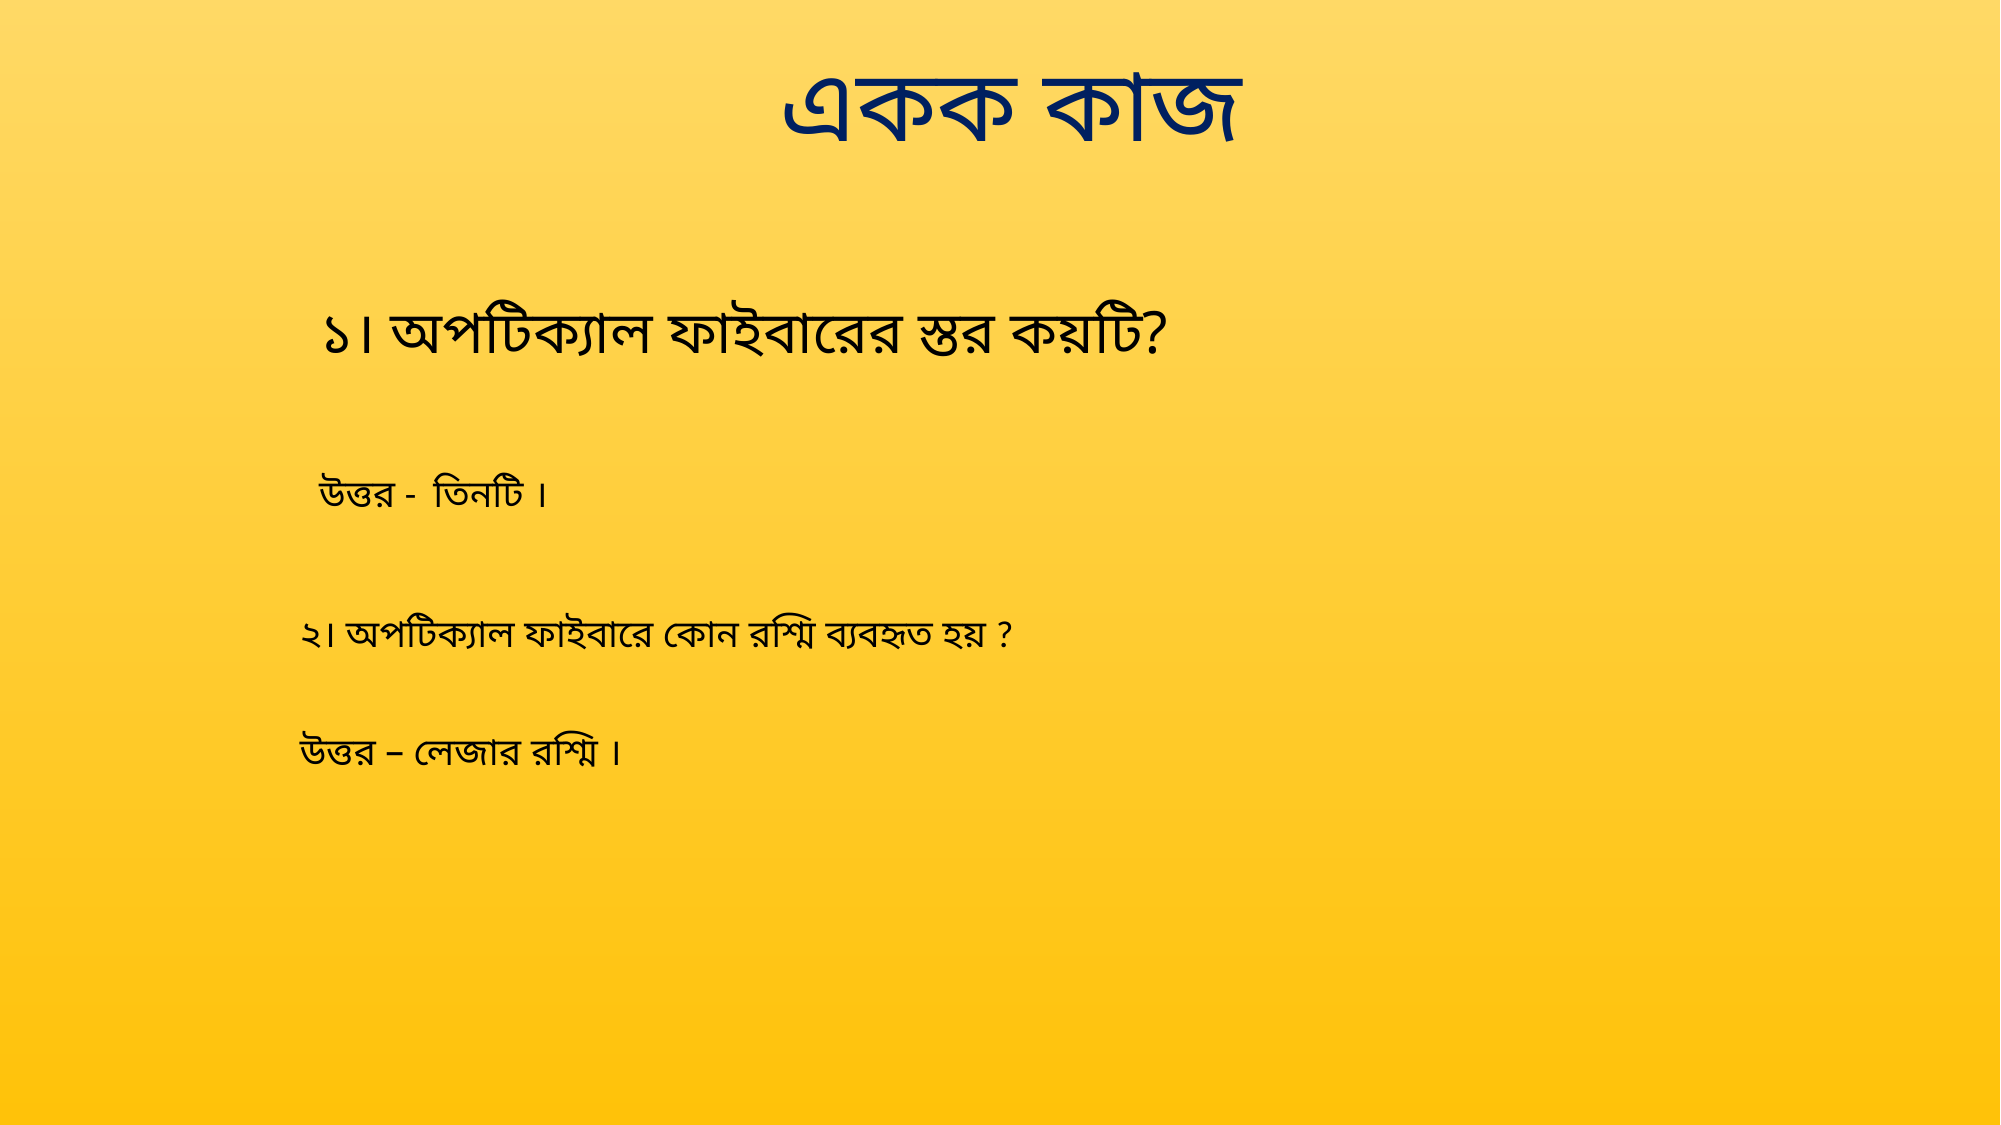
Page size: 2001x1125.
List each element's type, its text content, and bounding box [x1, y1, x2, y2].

text_box উত্তর - তিনটি । [303, 439, 679, 546]
text_box ১। অপটিক্যাল ফাইবারের স্তর কয়টি? [303, 254, 1305, 407]
text_box ২। অপটিক্যাল ফাইবারে কোন রশ্মি ব্যবহৃত হয় ? [283, 577, 1142, 689]
text_box একক কাজ [754, 52, 1294, 151]
text_box উত্তর – লেজার রশ্মি । [283, 686, 705, 814]
